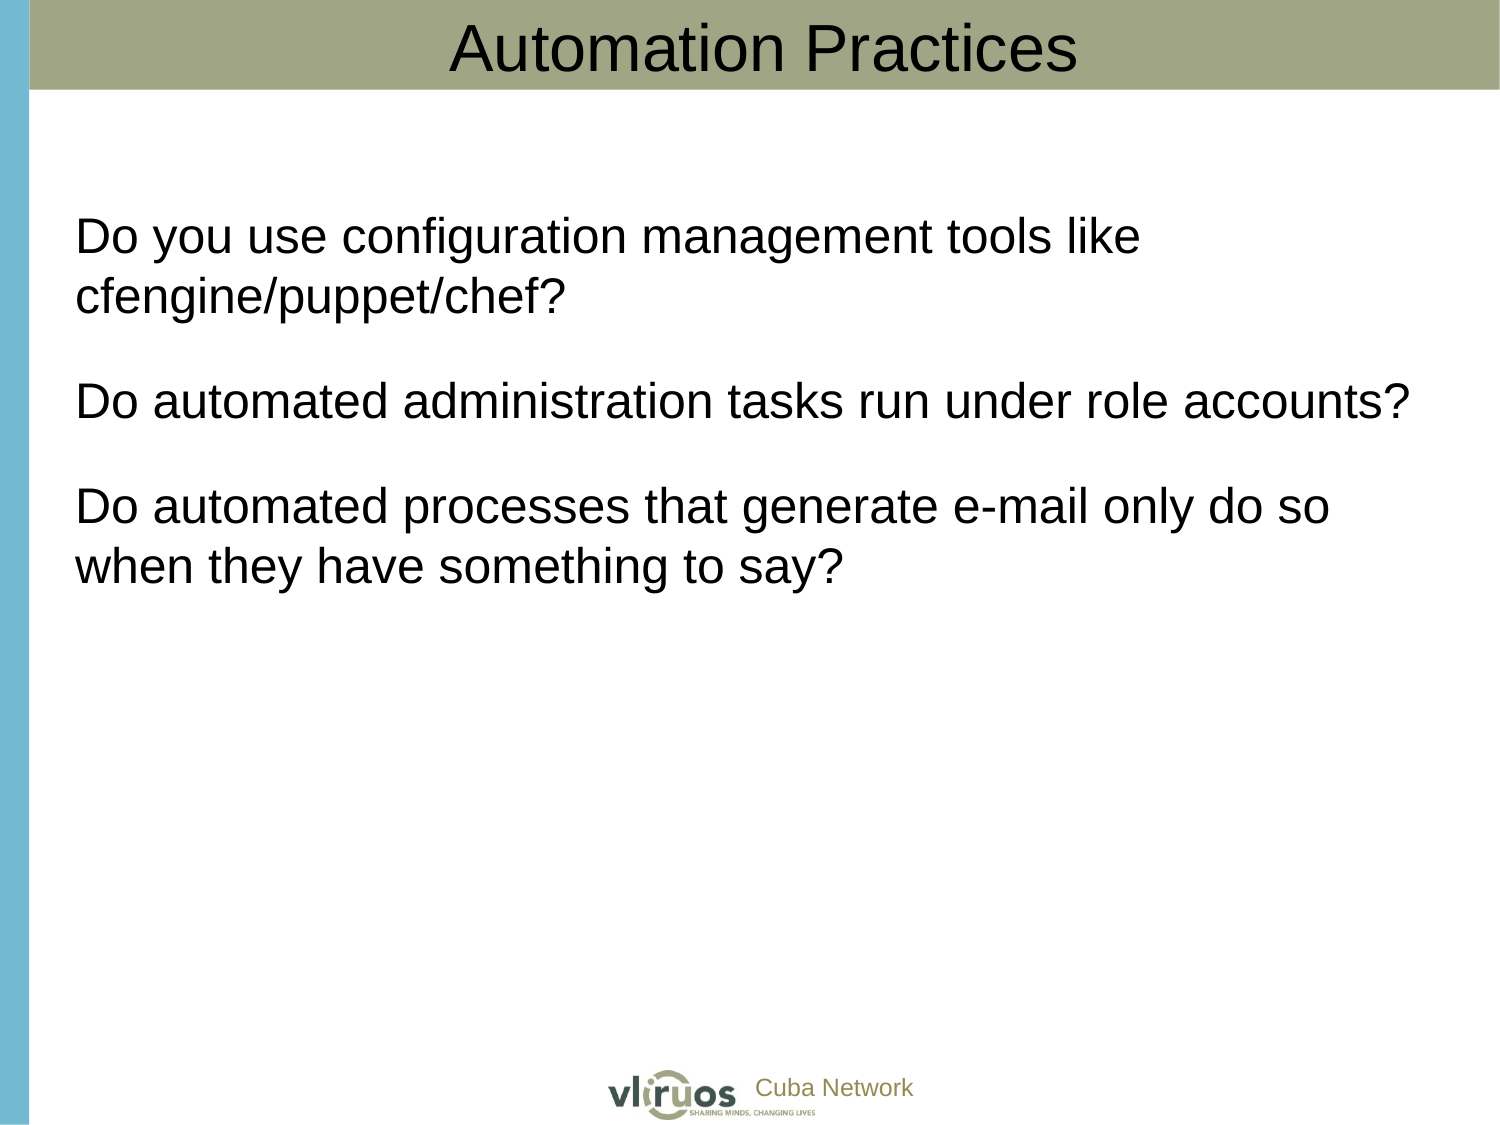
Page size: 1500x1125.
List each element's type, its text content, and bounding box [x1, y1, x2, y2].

picture [608, 1070, 815, 1120]
picture [804, 1089, 811, 1095]
text_box Automation Practices [29, 0, 1500, 90]
text_box Do you use configuration management tools like cfengine/puppet/chef? Do automated administration tasks run under role accounts? Do automated processes that generate e-mail only do so when they have something to say? [75, 172, 1425, 670]
